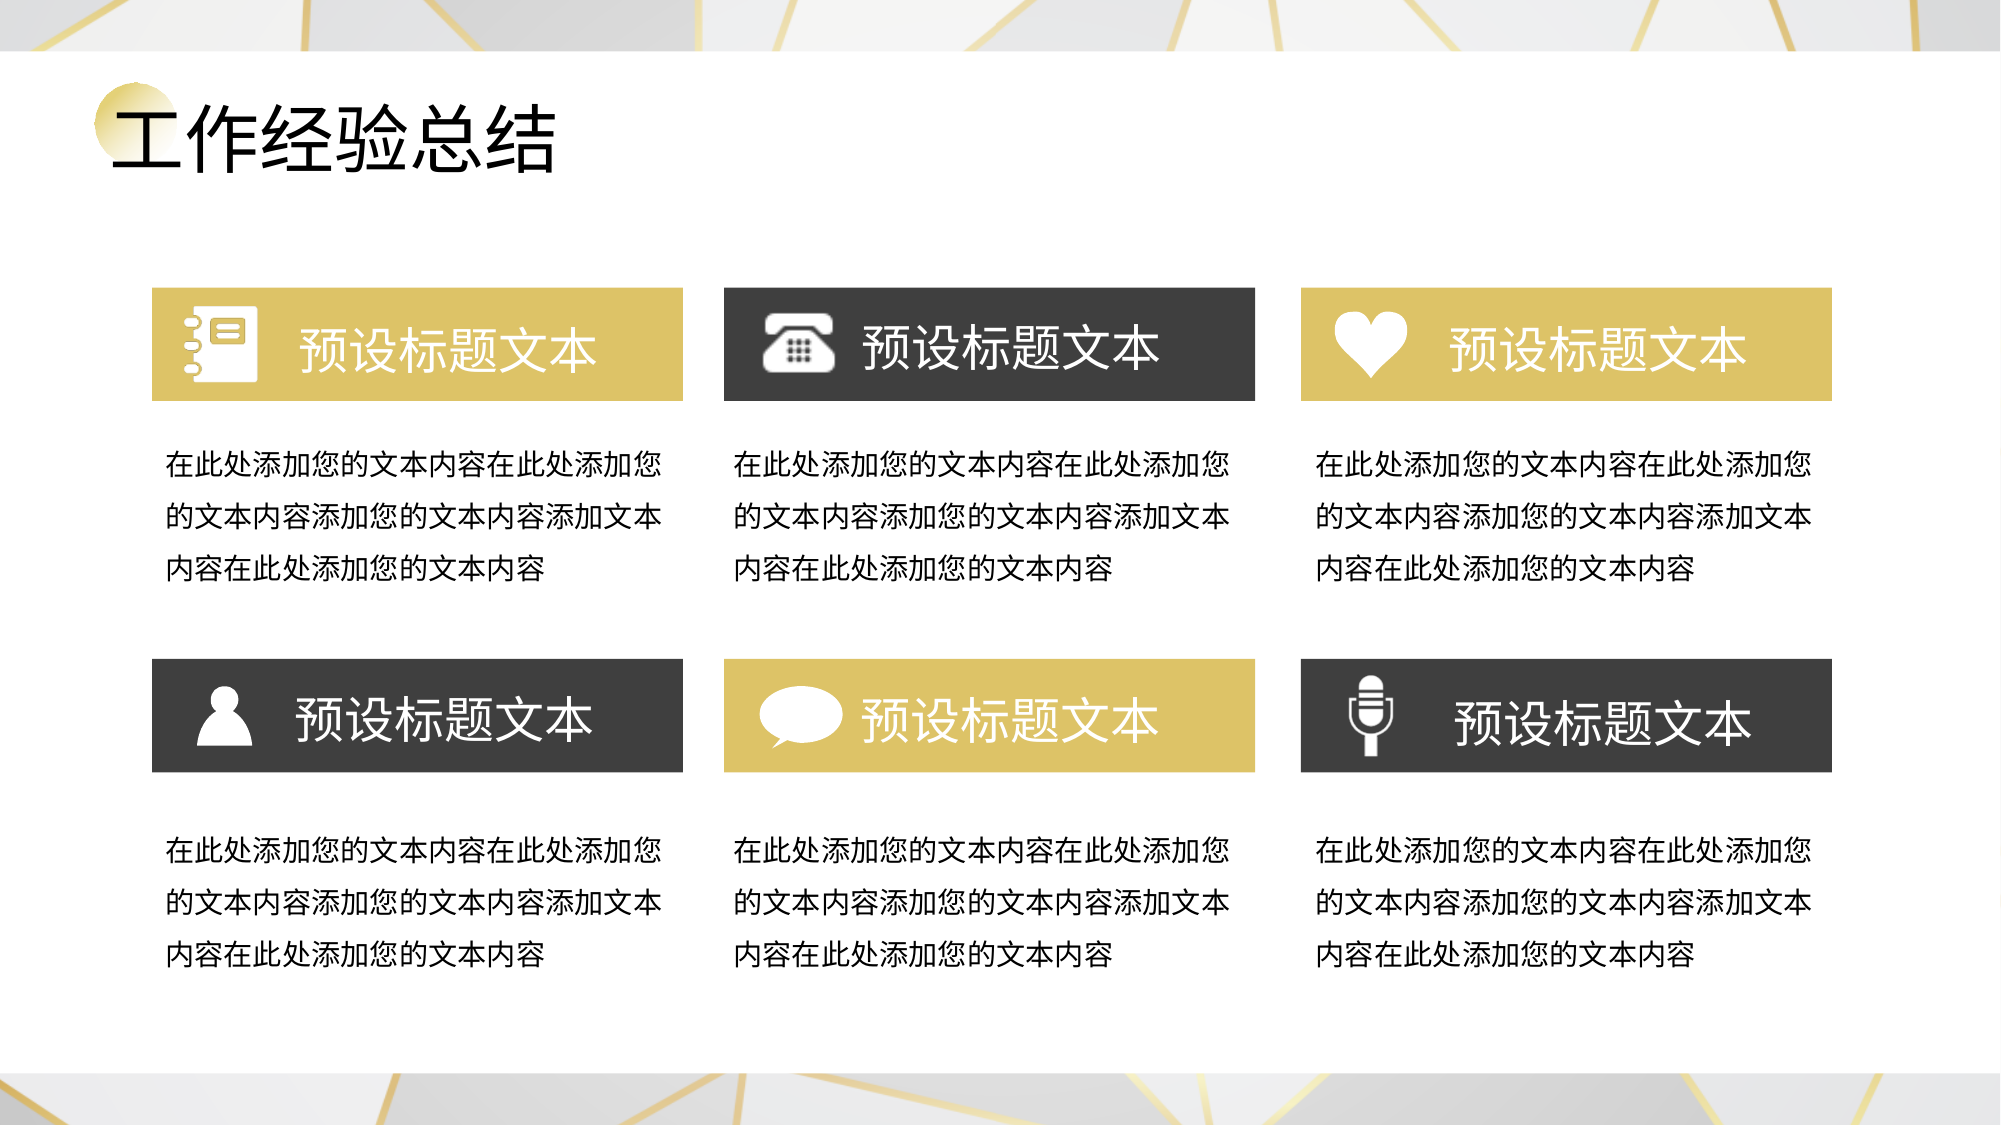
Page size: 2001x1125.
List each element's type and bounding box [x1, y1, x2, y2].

text_box [150, 287, 1844, 981]
